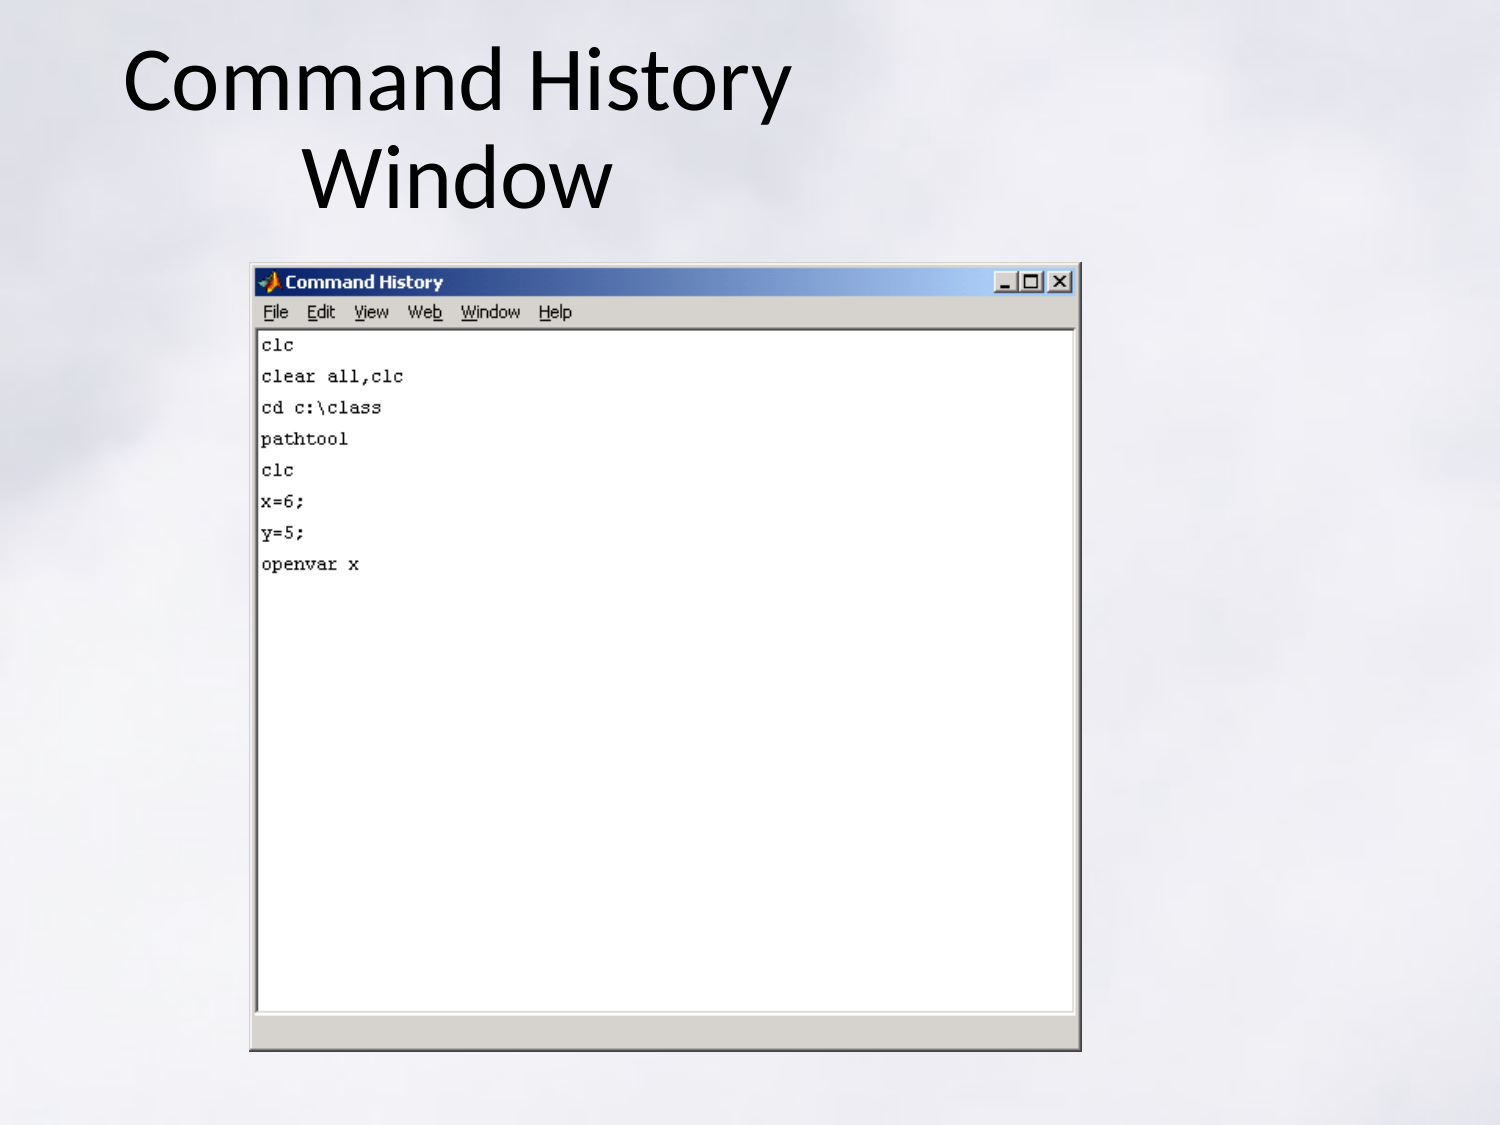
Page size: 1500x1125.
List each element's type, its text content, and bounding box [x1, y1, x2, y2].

text_box [0, 0, 1500, 1125]
title Command History Window [58, 69, 859, 191]
picture [249, 262, 1082, 1052]
